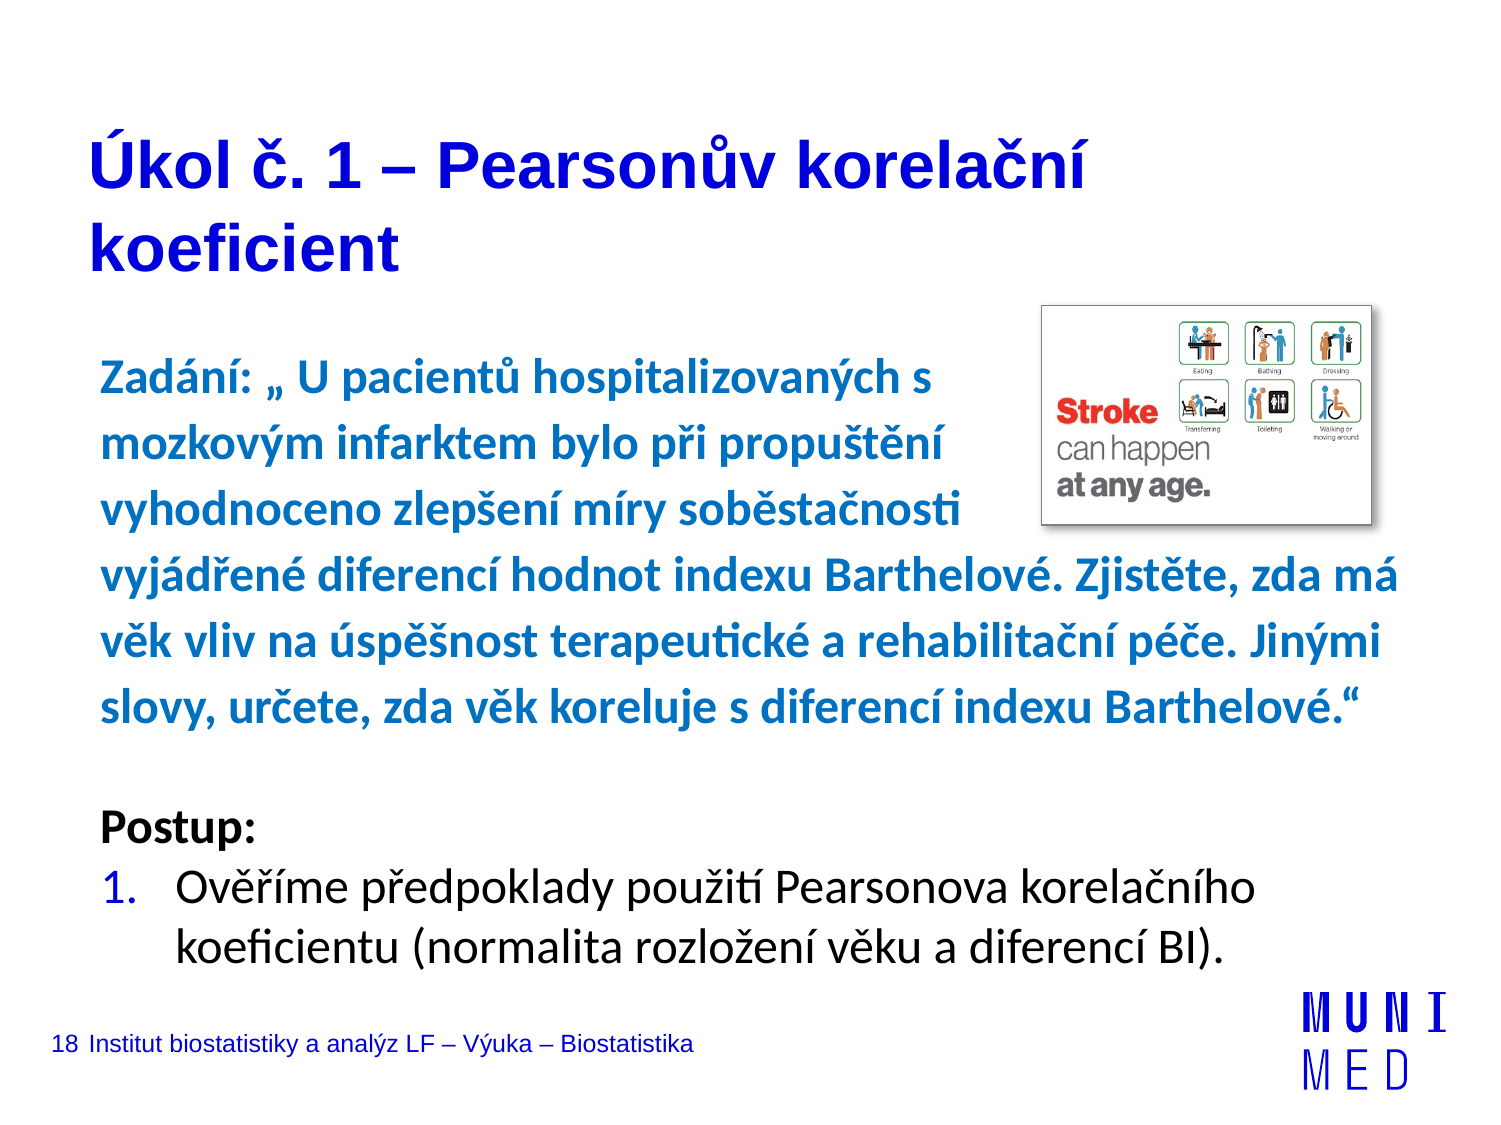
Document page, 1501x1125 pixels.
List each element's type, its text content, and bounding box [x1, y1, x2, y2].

list Zadání: „ U pacientů hospitalizovaných s mozkovým infarktem bylo při propuštění vyhodnoceno zlepšení míry soběstačnosti vyjádřené diferencí hodnot indexu Barthelové. Zjistěte, zda má věk vliv na úspěšnost terapeutické a rehabilitační péče. Jinými slovy, určete, zda věk koreluje s diferencí indexu Barthelové.“ Postup: Ověříme předpoklady použití Pearsonova korelačního koeficientu (normalita rozložení věku a diferencí BI). [88, 277, 1412, 957]
text_box [1039, 304, 1374, 527]
slide_number 18 [50, 1021, 82, 1063]
title Úkol č. 1 – Pearsonův korelační koeficient [88, 118, 1412, 193]
picture [1047, 319, 1363, 513]
footer Institut biostatistiky a analýz LF – Výuka – Biostatistika [88, 1021, 1064, 1063]
